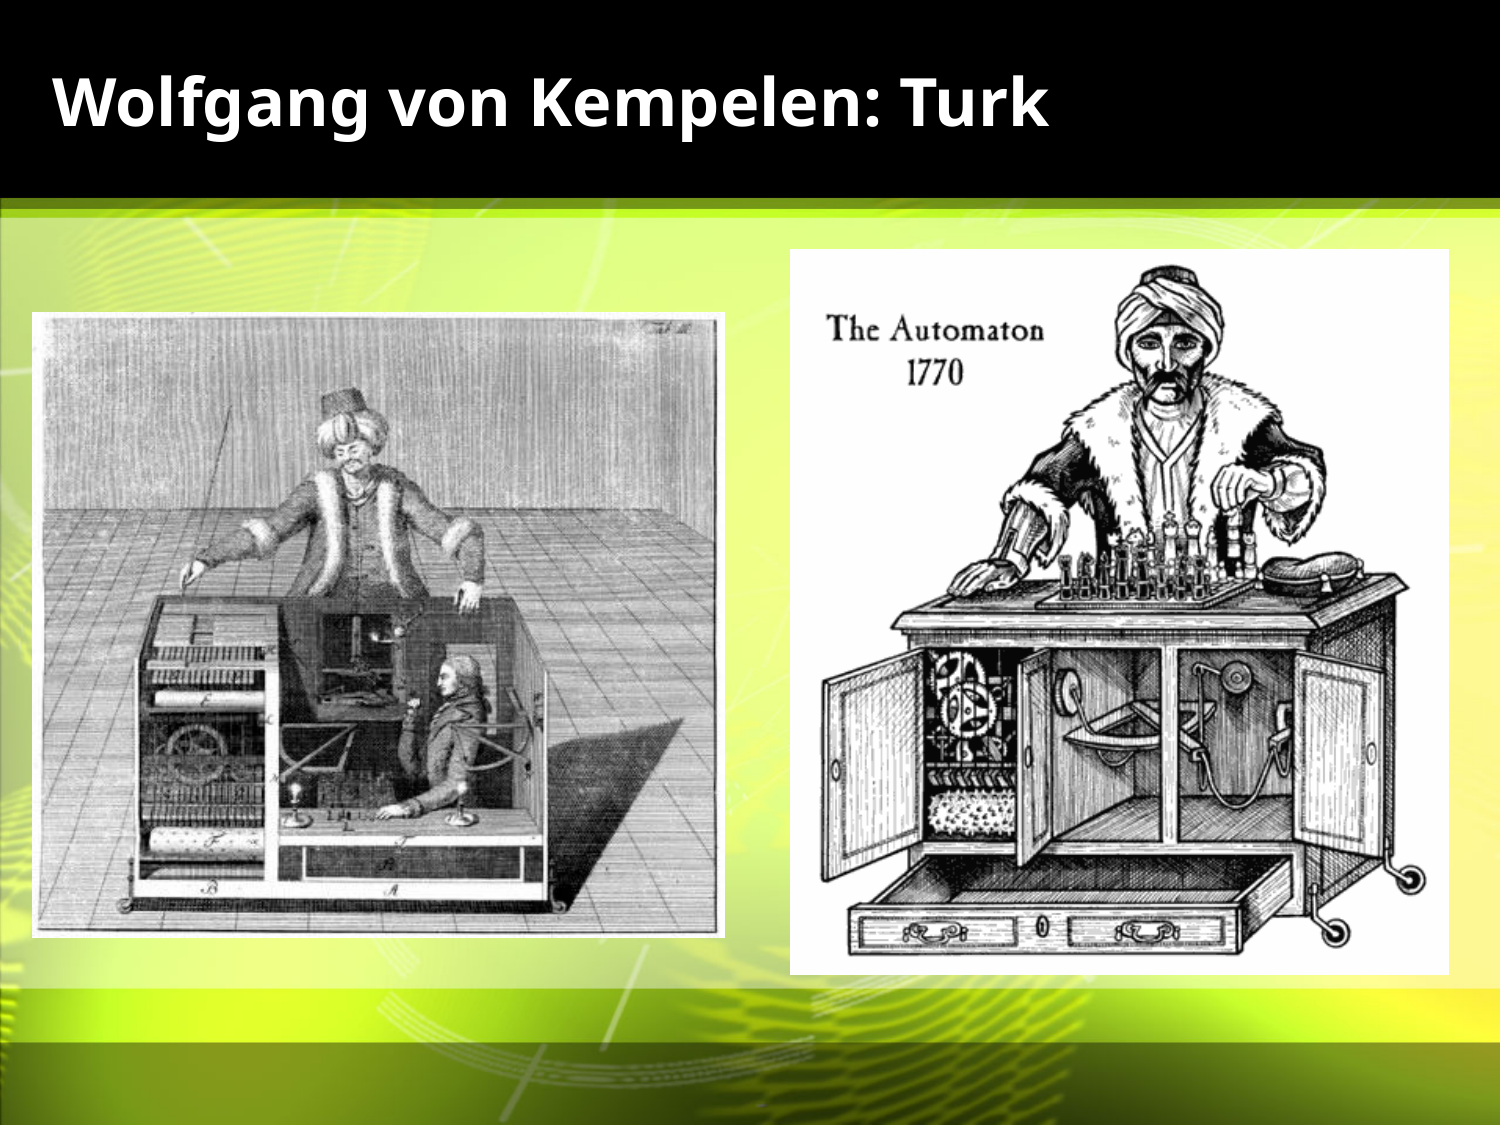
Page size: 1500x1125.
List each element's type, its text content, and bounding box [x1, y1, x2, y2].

picture [0, 0, 1500, 1125]
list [31, 312, 725, 938]
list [790, 249, 1449, 976]
title Wolfgang von Kempelen: Turk [37, 37, 1276, 163]
